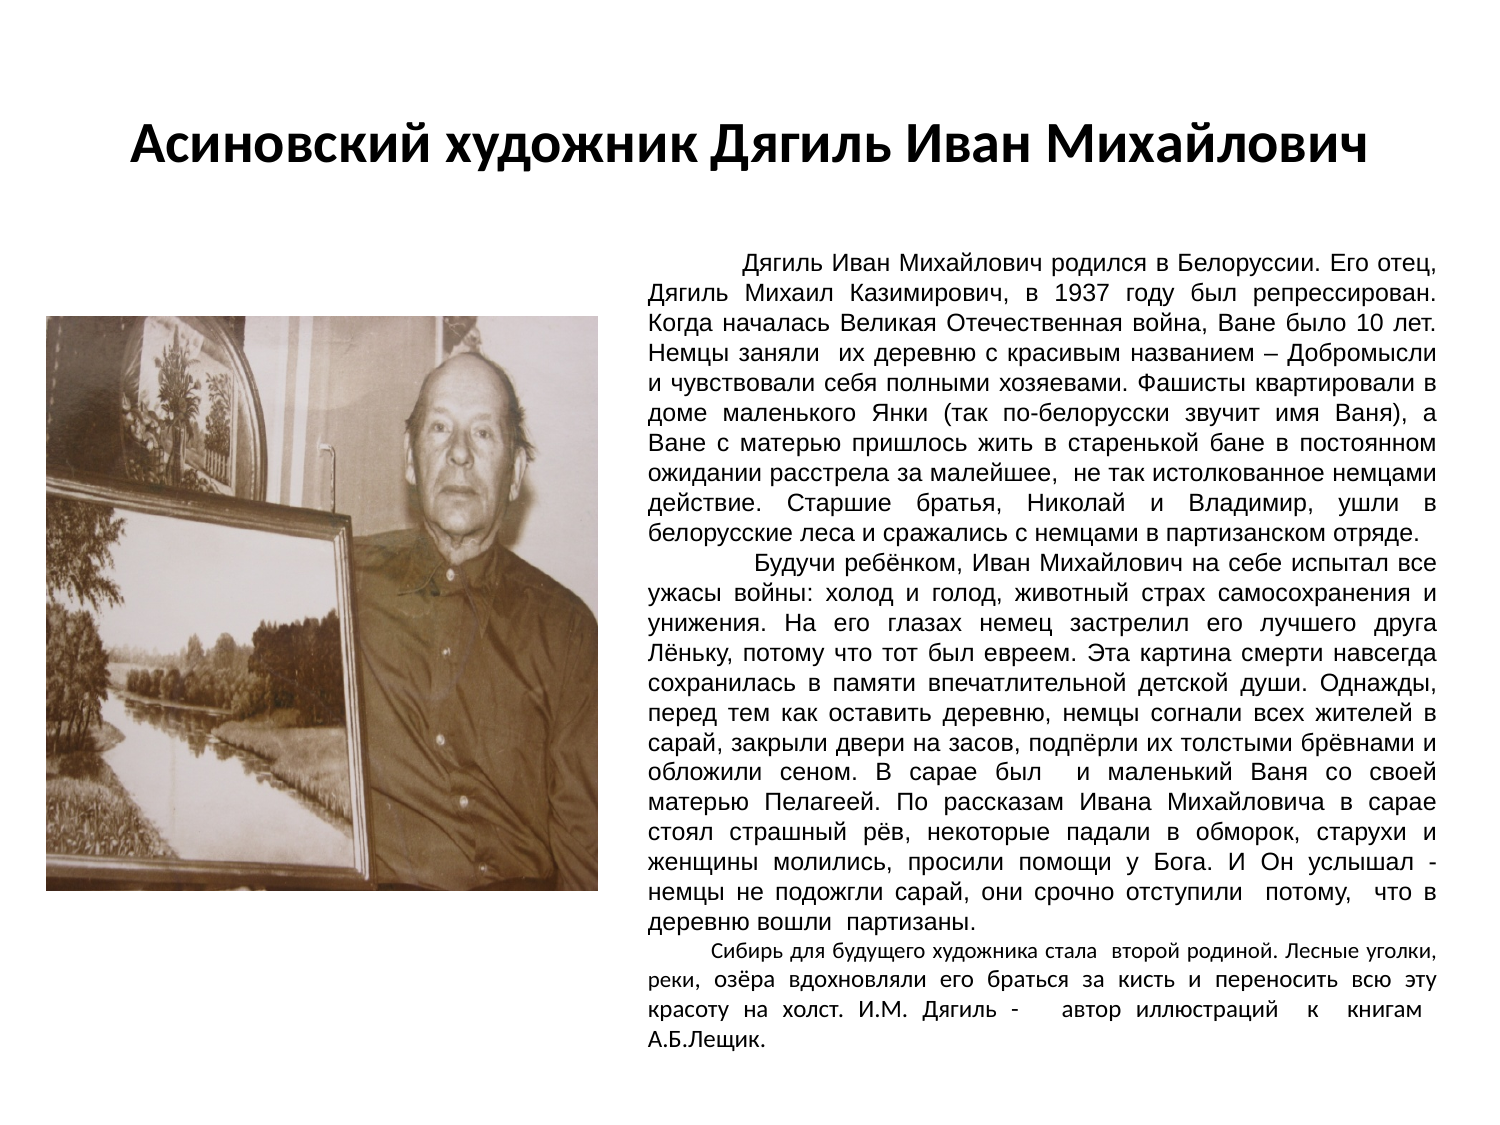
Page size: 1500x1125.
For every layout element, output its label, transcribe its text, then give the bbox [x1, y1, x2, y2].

title Асиновский художник Дягиль Иван Михайлович [75, 45, 1425, 233]
picture [46, 316, 598, 891]
text_box Дягиль Иван Михайлович родился в Белоруссии. Его отец, Дягиль Михаил Казимирович, в 1937 году был репрессирован. Когда началась Великая Отечественная война, Ване было 10 лет. Немцы заняли их деревню с красивым названием – Добромысли и чувствовали себя полными хозяевами. Фашисты квартировали в доме маленького Янки (так по-белорусски звучит имя Ваня), а Ване с матерью пришлось жить в старенькой бане в постоянном ожидании расстрела за малейшее, не так истолкованное немцами действие. Старшие братья, Николай и Владимир, ушли в белорусские леса и сражались с немцами в партизанском отряде. Будучи ребёнком, Иван Михайлович на себе испытал все ужасы войны: холод и голод, животный страх самосохранения и унижения. На его глазах немец застрелил его лучшего друга Лёньку, потому что тот был евреем. Эта картина смерти навсегда сохранилась в памяти впечатлительной детской души. Однажды, перед тем как оставить деревню, немцы согнали всех жителей в сарай, закрыли двери на засов, подпёрли их толстыми брёвнами и обложили сеном. В сарае был и маленький Ваня со своей матерью Пелагеей. По рассказам Ивана Михайловича в сарае стоял страшный рёв, некоторые падали в обморок, старухи и женщины молились, просили помощи у Бога. И Он услышал - немцы не подожгли сарай, они срочно отступили потому, что в деревню вошли партизаны. Сибирь для будущего художника стала второй родиной. Лесные уголки, реки, озёра вдохновляли его браться за кисть и переносить всю эту красоту на холст. И.М. Дягиль - автор иллюстраций к книгам А.Б.Лещик. [632, 239, 1454, 1091]
